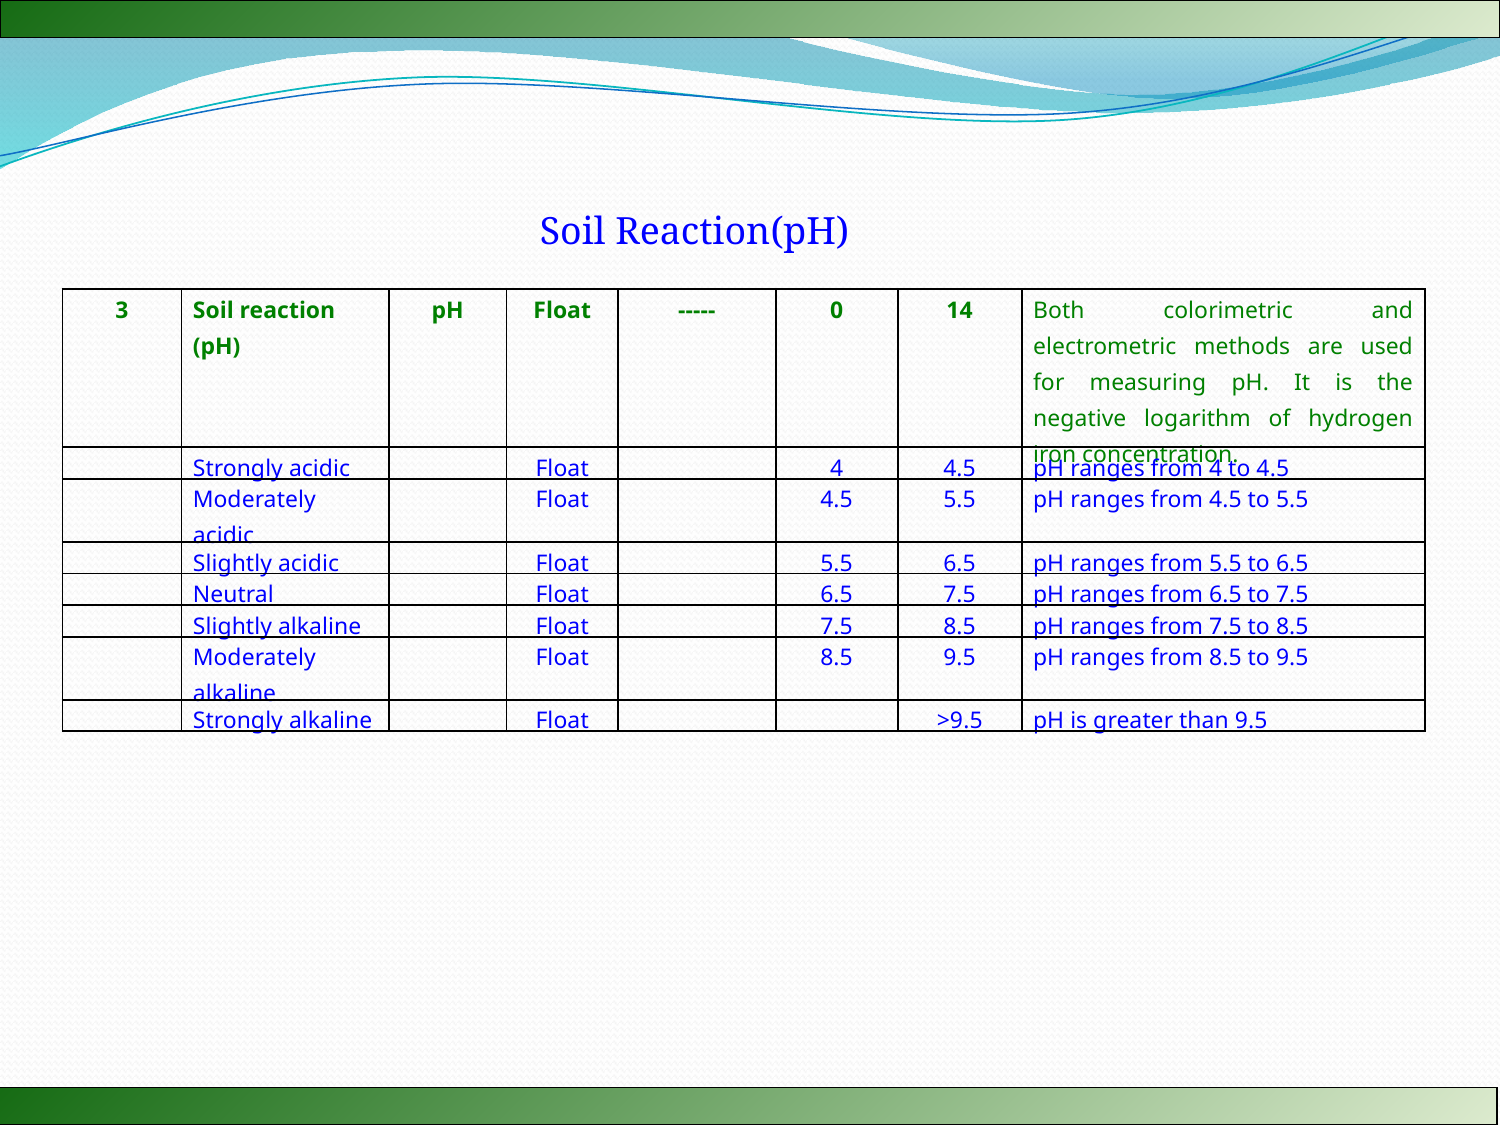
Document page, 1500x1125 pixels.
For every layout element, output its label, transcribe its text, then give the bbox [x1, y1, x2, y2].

table_cell [390, 701, 506, 730]
table_cell >9.5 [899, 701, 1021, 730]
table_cell [619, 574, 775, 604]
table_cell pH ranges from 8.5 to 9.5 [1023, 638, 1424, 699]
table_cell [63, 480, 181, 541]
table_cell 5.5 [777, 543, 897, 573]
table_cell [63, 448, 181, 478]
text_box [0, 0, 1500, 38]
table_cell pH ranges from 4 to 4.5 [1023, 448, 1424, 478]
table_cell 6.5 [777, 574, 897, 604]
table_header Both colorimetric and electrometric methods are used for measuring pH. It is the negative logarithm of hydrogen iron concentration. [1023, 290, 1424, 446]
table_header pH [390, 290, 506, 446]
text_box [0, 1087, 1497, 1125]
table_cell Neutral [182, 574, 388, 604]
table_cell [390, 638, 506, 699]
table_cell 4.5 [777, 480, 897, 541]
table_header 14 [899, 290, 1021, 446]
table_cell Float [507, 480, 617, 541]
table_cell [390, 480, 506, 541]
table_cell Strongly acidic [182, 448, 388, 478]
table_cell 7.5 [899, 574, 1021, 604]
table_cell [63, 638, 181, 699]
table_cell pH ranges from 4.5 to 5.5 [1023, 480, 1424, 541]
table_cell [63, 574, 181, 604]
table_cell 8.5 [777, 638, 897, 699]
table_cell [390, 574, 506, 604]
table_cell Float [507, 606, 617, 636]
table_cell [619, 701, 775, 730]
table_cell pH ranges from 7.5 to 8.5 [1023, 606, 1424, 636]
table_cell [63, 701, 181, 730]
table_cell Float [507, 574, 617, 604]
table_cell pH ranges from 5.5 to 6.5 [1023, 543, 1424, 573]
table_header Soil reaction (pH) [182, 290, 388, 446]
table_cell [619, 638, 775, 699]
table_cell 5.5 [899, 480, 1021, 541]
table_cell Strongly alkaline [182, 701, 388, 730]
table_cell Moderately alkaline [182, 638, 388, 699]
table_cell 8.5 [899, 606, 1021, 636]
table_header 3 [63, 290, 181, 446]
table_cell Float [507, 701, 617, 730]
table_cell [777, 701, 897, 730]
table_cell Float [507, 638, 617, 699]
table_cell [390, 543, 506, 573]
table_cell Float [507, 448, 617, 478]
table_cell [619, 448, 775, 478]
table_cell 4.5 [899, 448, 1021, 478]
table_cell pH ranges from 6.5 to 7.5 [1023, 574, 1424, 604]
table_cell [390, 606, 506, 636]
table_header 0 [777, 290, 897, 446]
table_cell [63, 606, 181, 636]
table_cell 9.5 [899, 638, 1021, 699]
table_cell 4 [777, 448, 897, 478]
table_header Float [507, 290, 617, 446]
table_cell Slightly acidic [182, 543, 388, 573]
table_header ----- [619, 290, 775, 446]
table_cell Slightly alkaline [182, 606, 388, 636]
table_cell [619, 606, 775, 636]
table_cell [619, 480, 775, 541]
table_cell [63, 543, 181, 573]
table_cell [619, 543, 775, 573]
table_cell 7.5 [777, 606, 897, 636]
text_box Soil Reaction(pH) [524, 199, 988, 260]
table_cell Float [507, 543, 617, 573]
table_cell [390, 448, 506, 478]
table_cell Moderately acidic [182, 480, 388, 541]
table_cell 6.5 [899, 543, 1021, 573]
table_cell pH is greater than 9.5 [1023, 701, 1424, 730]
